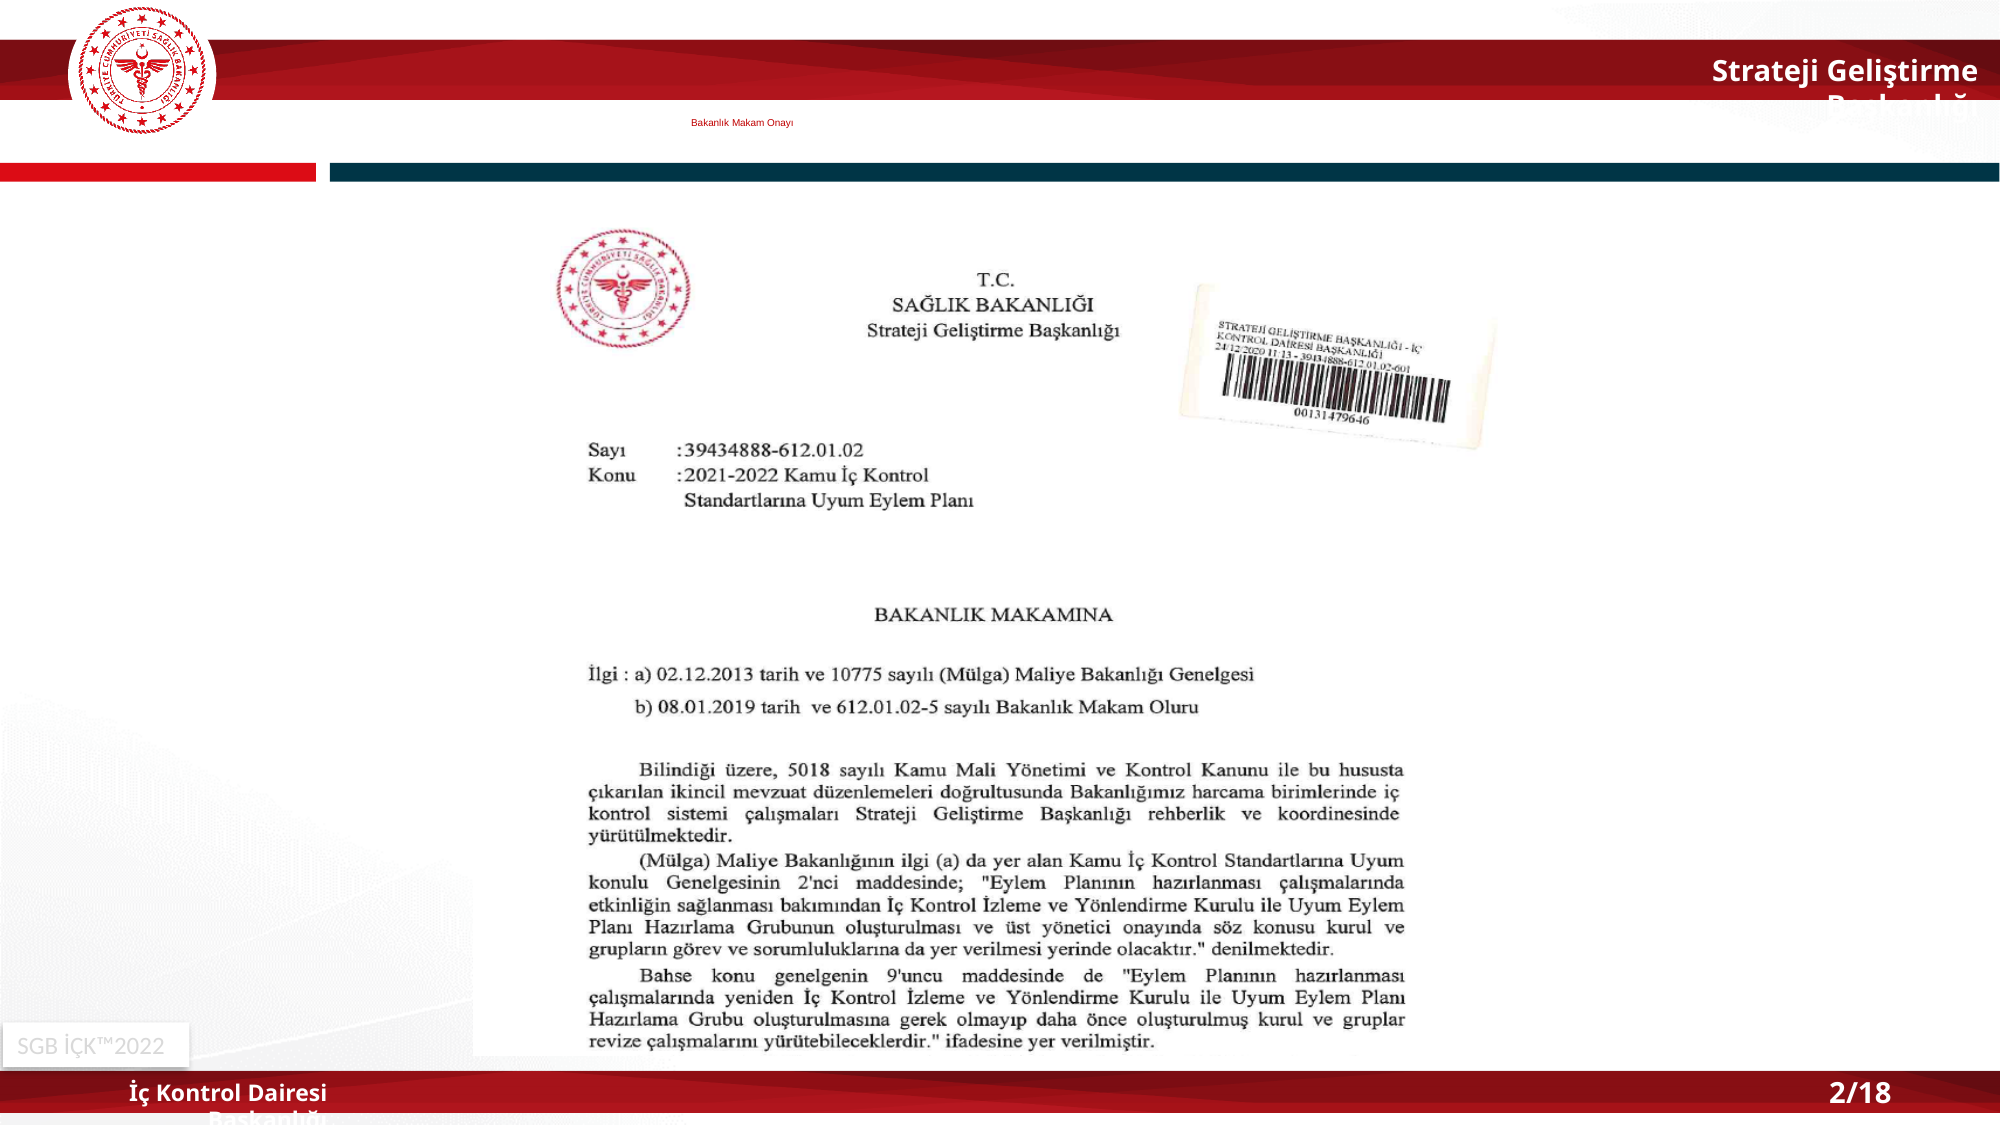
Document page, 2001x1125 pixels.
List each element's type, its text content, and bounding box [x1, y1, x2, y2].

title Bakanlık Makam Onayı [676, 110, 1388, 163]
picture [0, 0, 2001, 1125]
